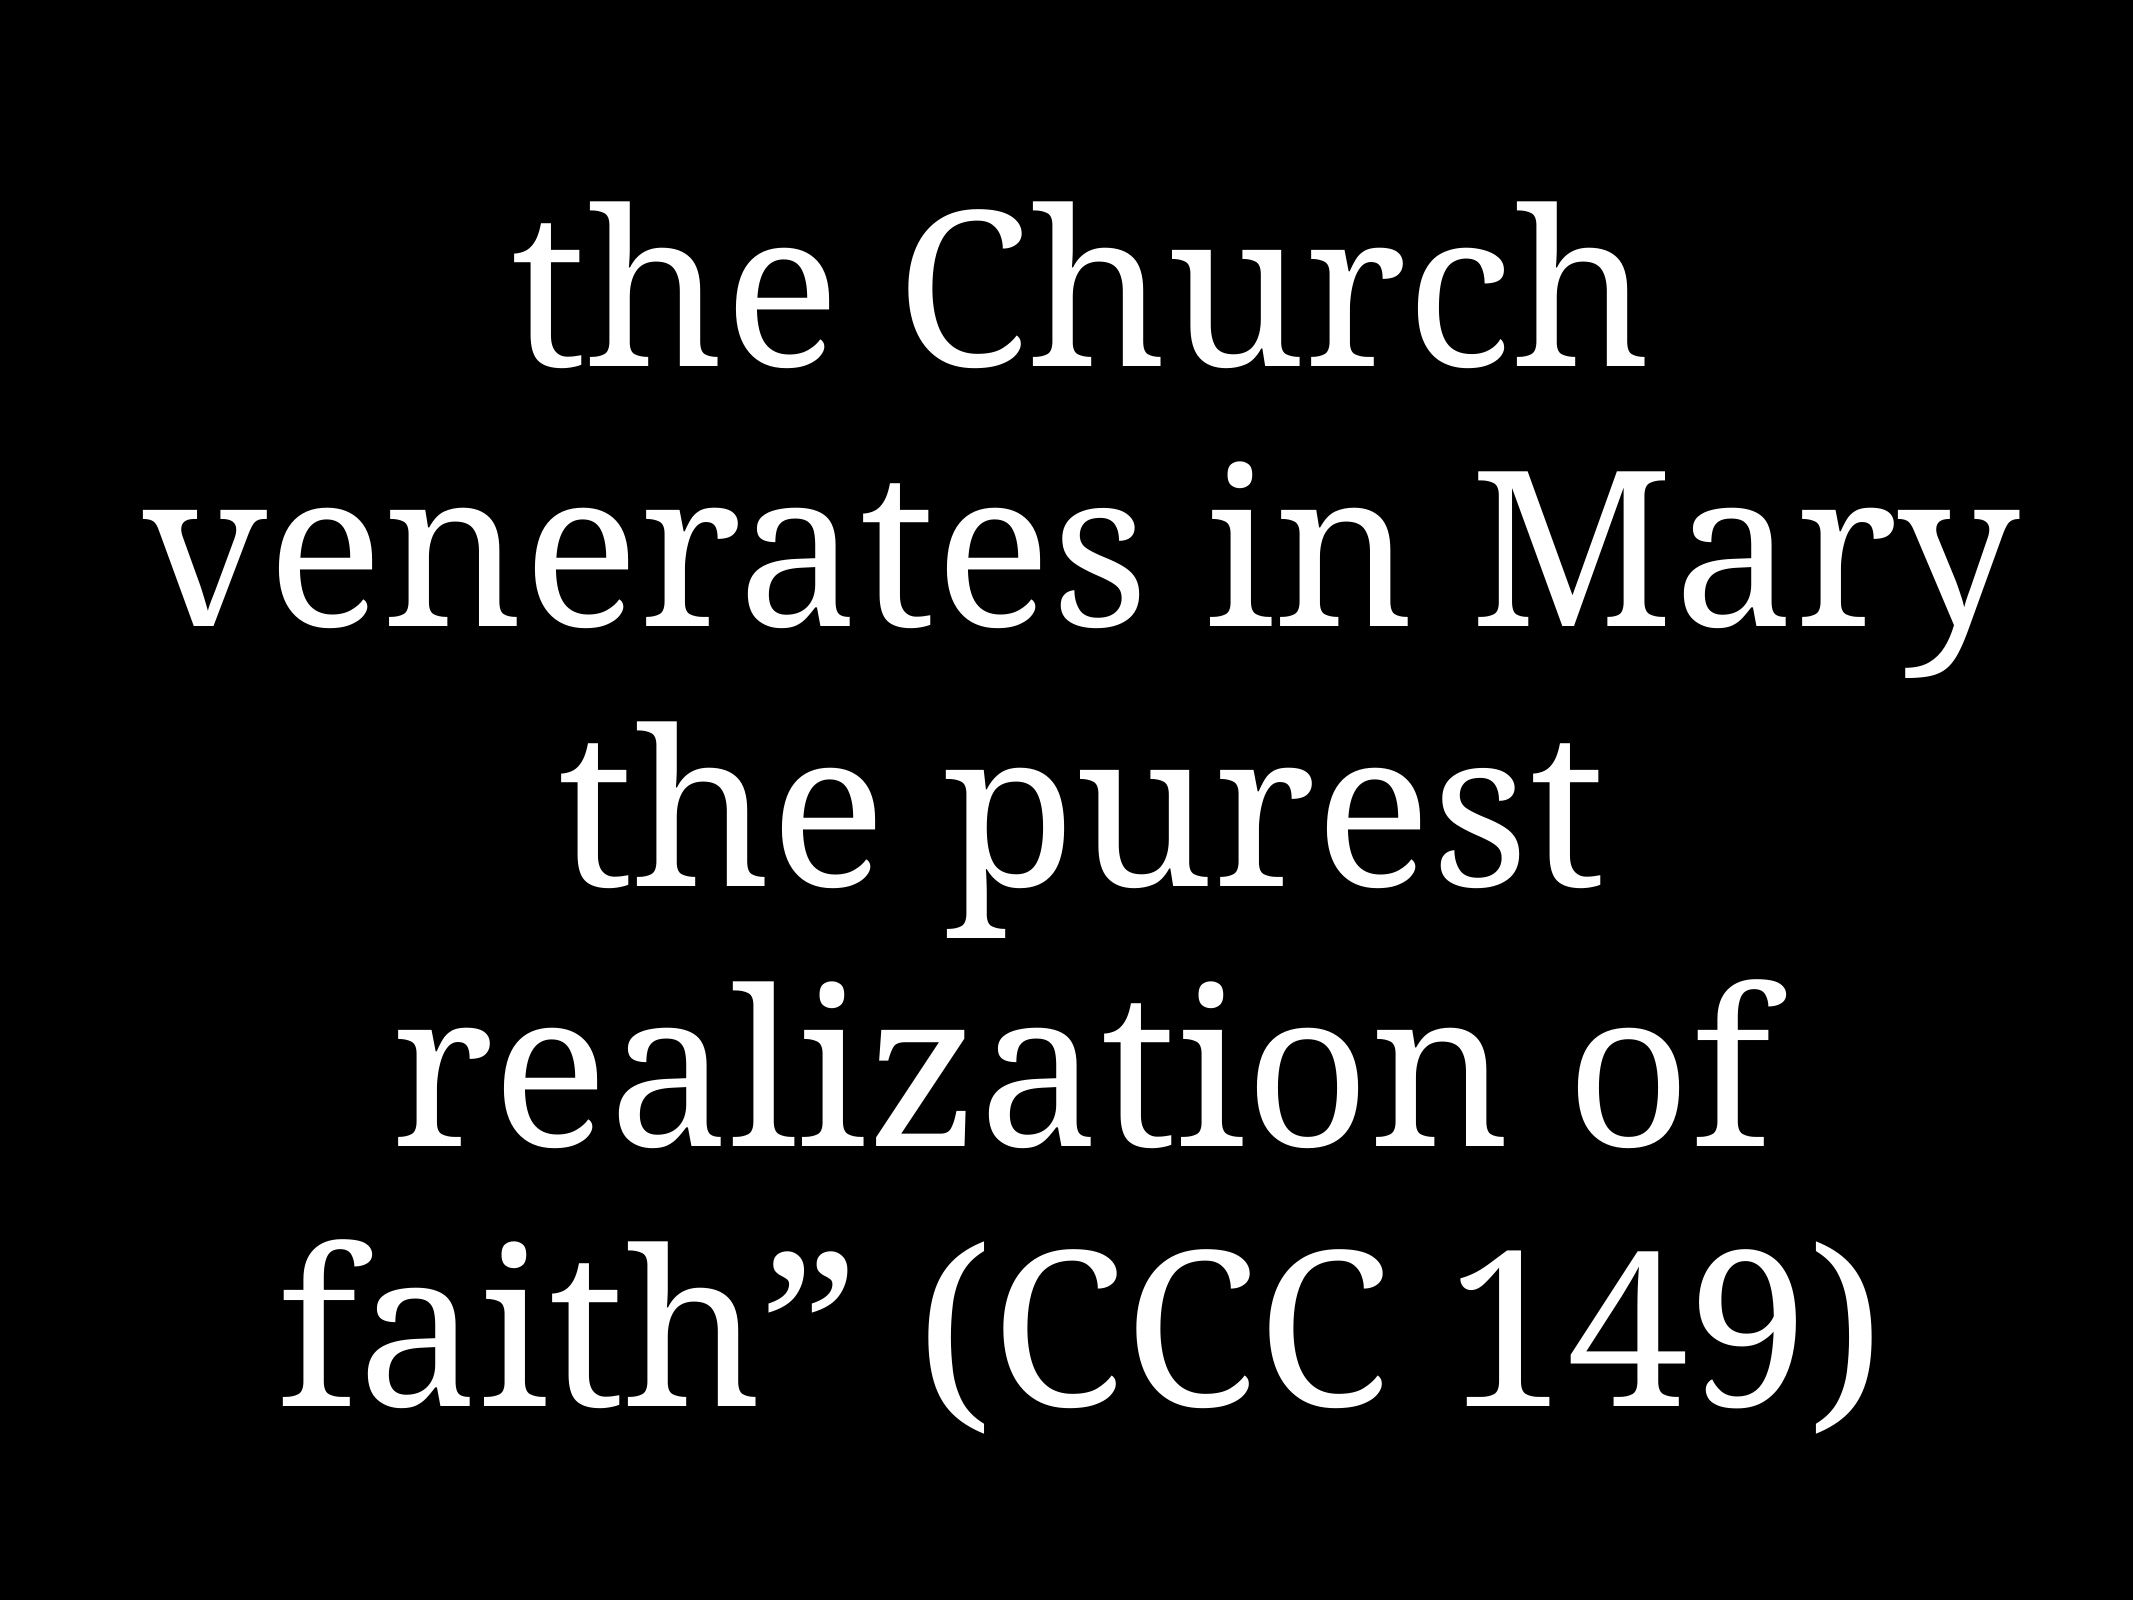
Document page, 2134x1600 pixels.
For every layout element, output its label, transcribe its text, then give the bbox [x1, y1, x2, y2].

title the Church venerates in Mary the purest realization of faith” (CCC 149) [109, 110, 2054, 1490]
